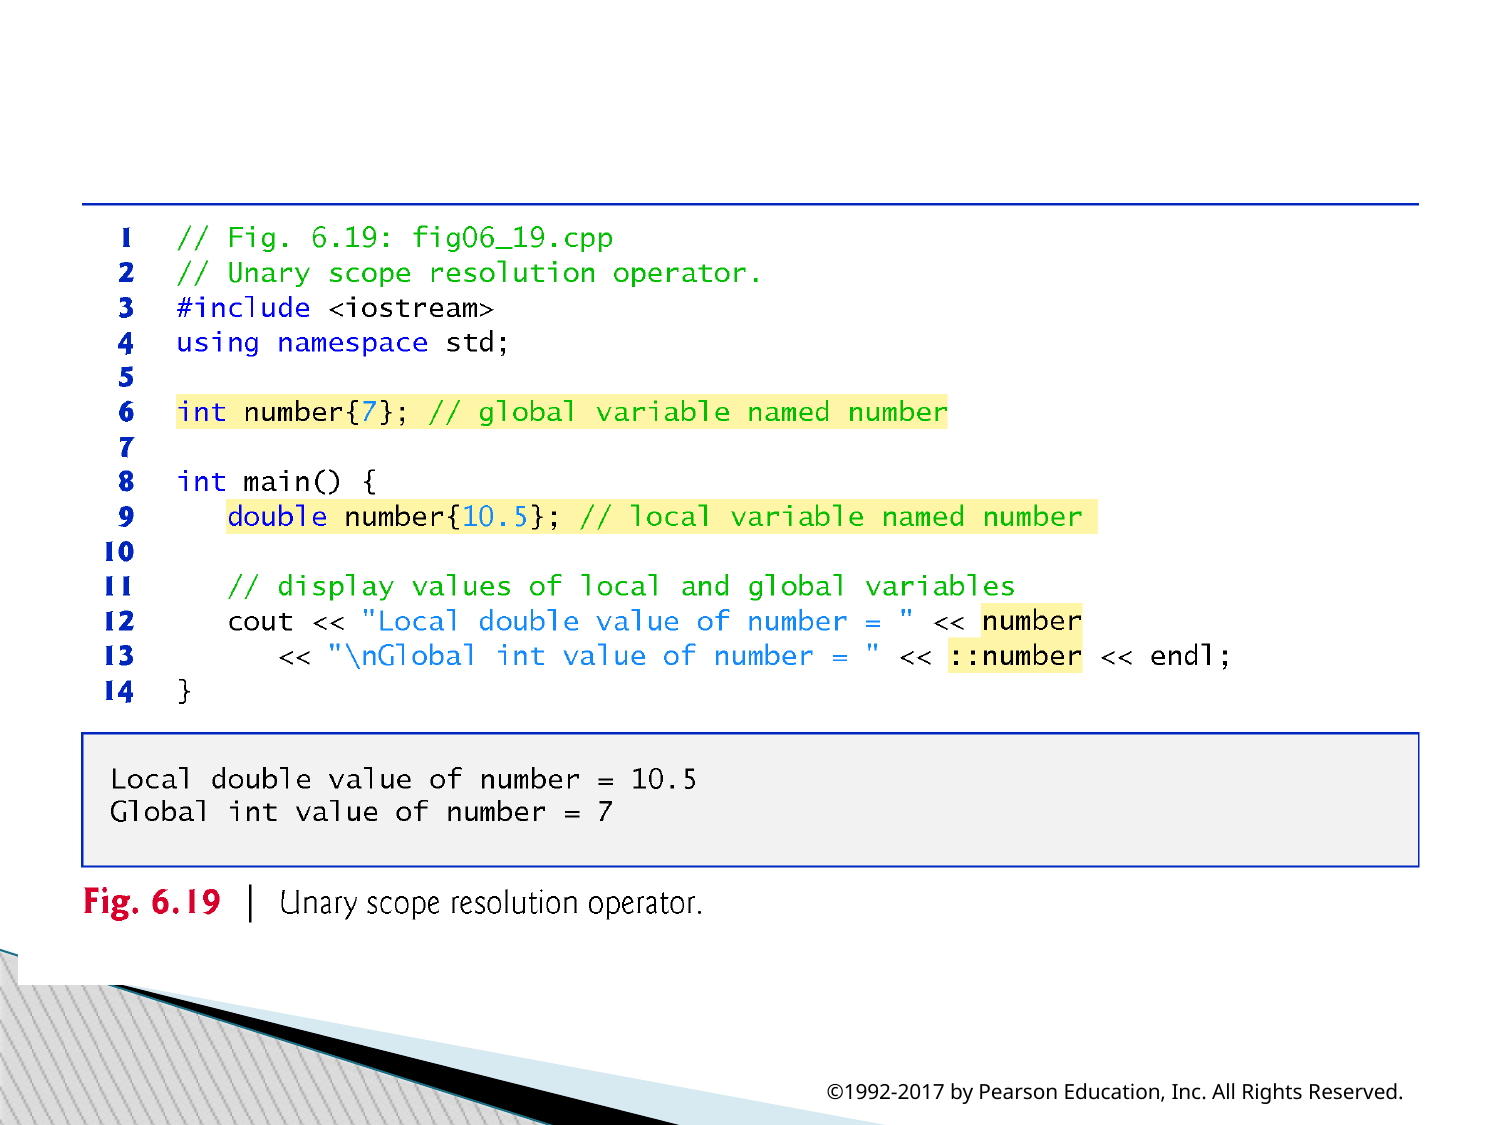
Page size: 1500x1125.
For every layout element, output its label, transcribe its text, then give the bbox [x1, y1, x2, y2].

text_box ©1992-2017 by Pearson Education, Inc. All Rights Reserved. [649, 1051, 1419, 1112]
picture [18, 140, 1482, 985]
